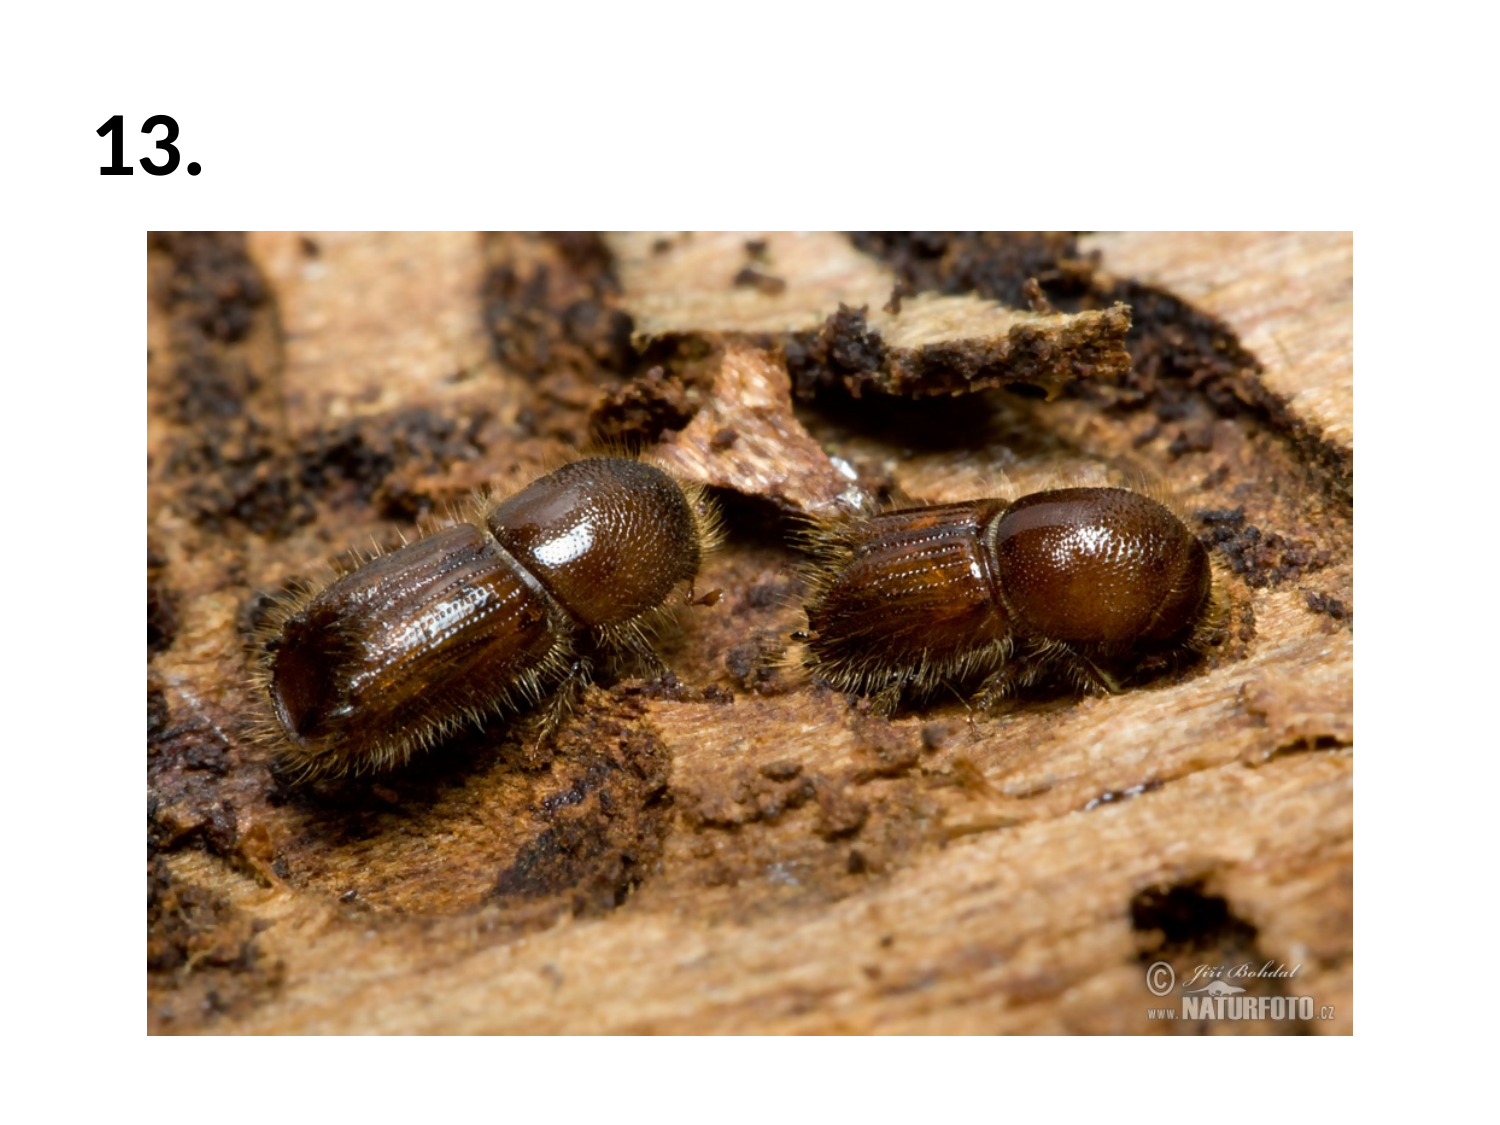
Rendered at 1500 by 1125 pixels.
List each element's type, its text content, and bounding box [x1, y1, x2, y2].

title 13. [75, 45, 1425, 233]
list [147, 231, 1353, 1036]
